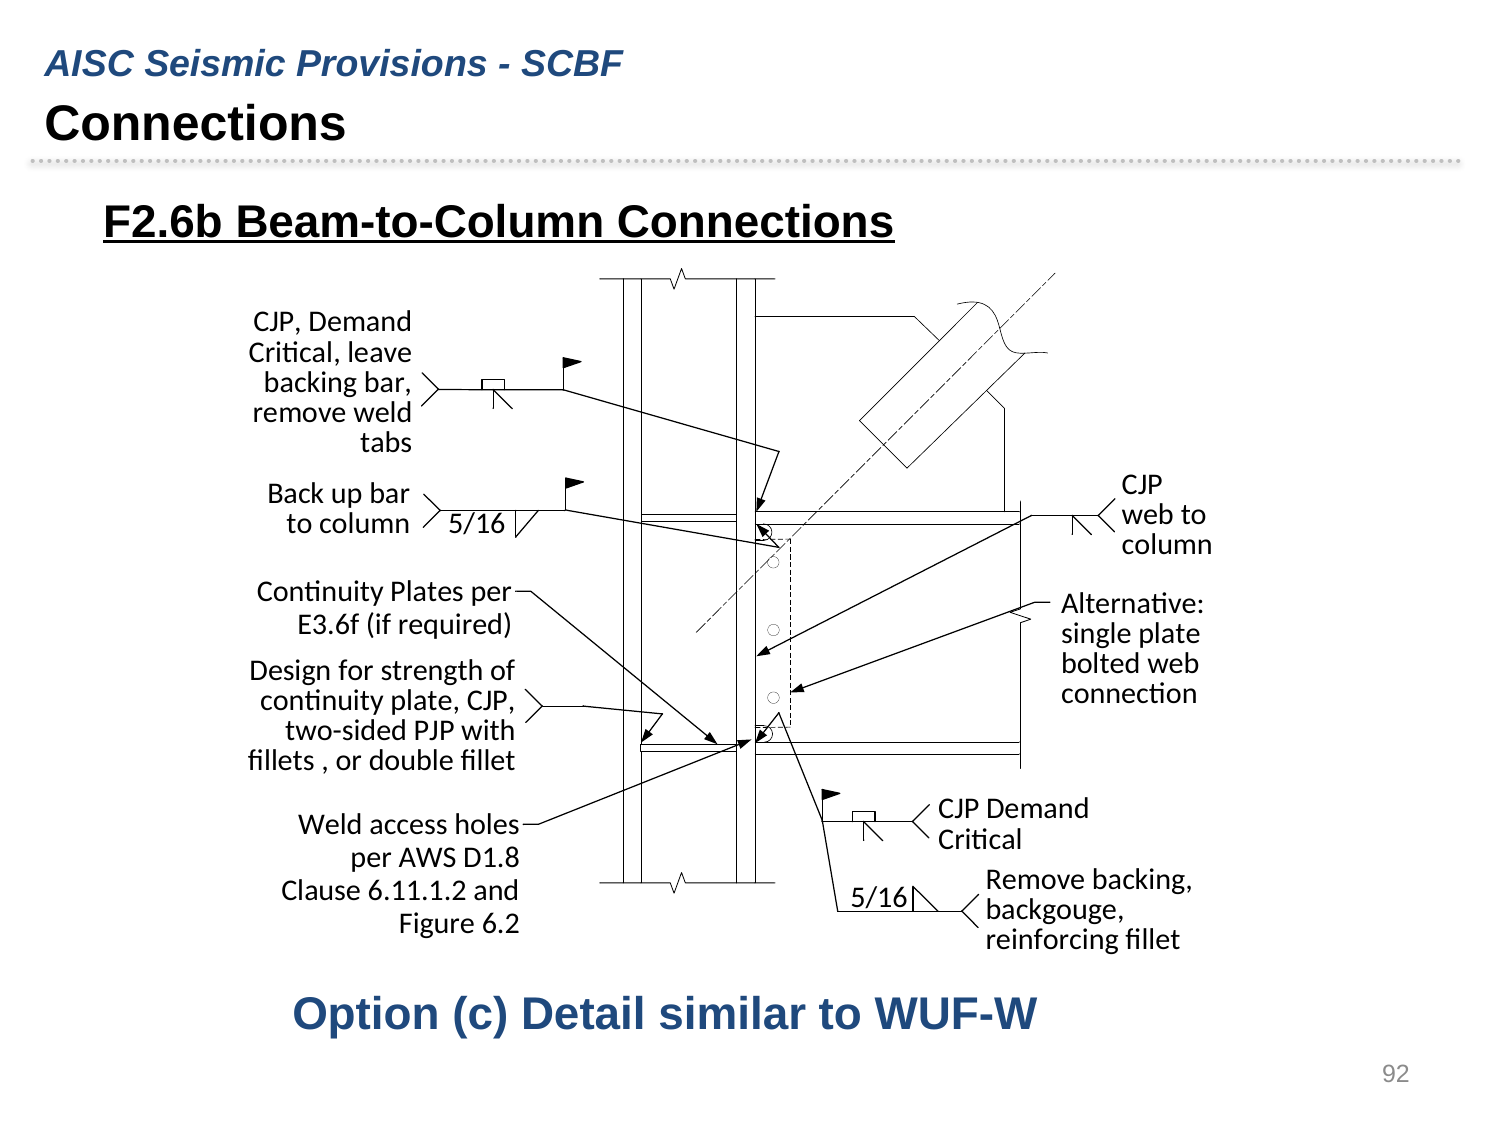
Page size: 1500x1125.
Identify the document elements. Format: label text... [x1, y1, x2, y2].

list AISC Seismic Provisions - SCBF [29, 30, 1377, 79]
text_box Option (c) Detail similar to WUF-W [277, 976, 1386, 1046]
slide_number 92 [1074, 1042, 1425, 1103]
text_box F2.6b Beam-to-Column Connections [88, 184, 1119, 255]
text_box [218, 266, 1224, 959]
list Connections [29, 82, 1377, 150]
